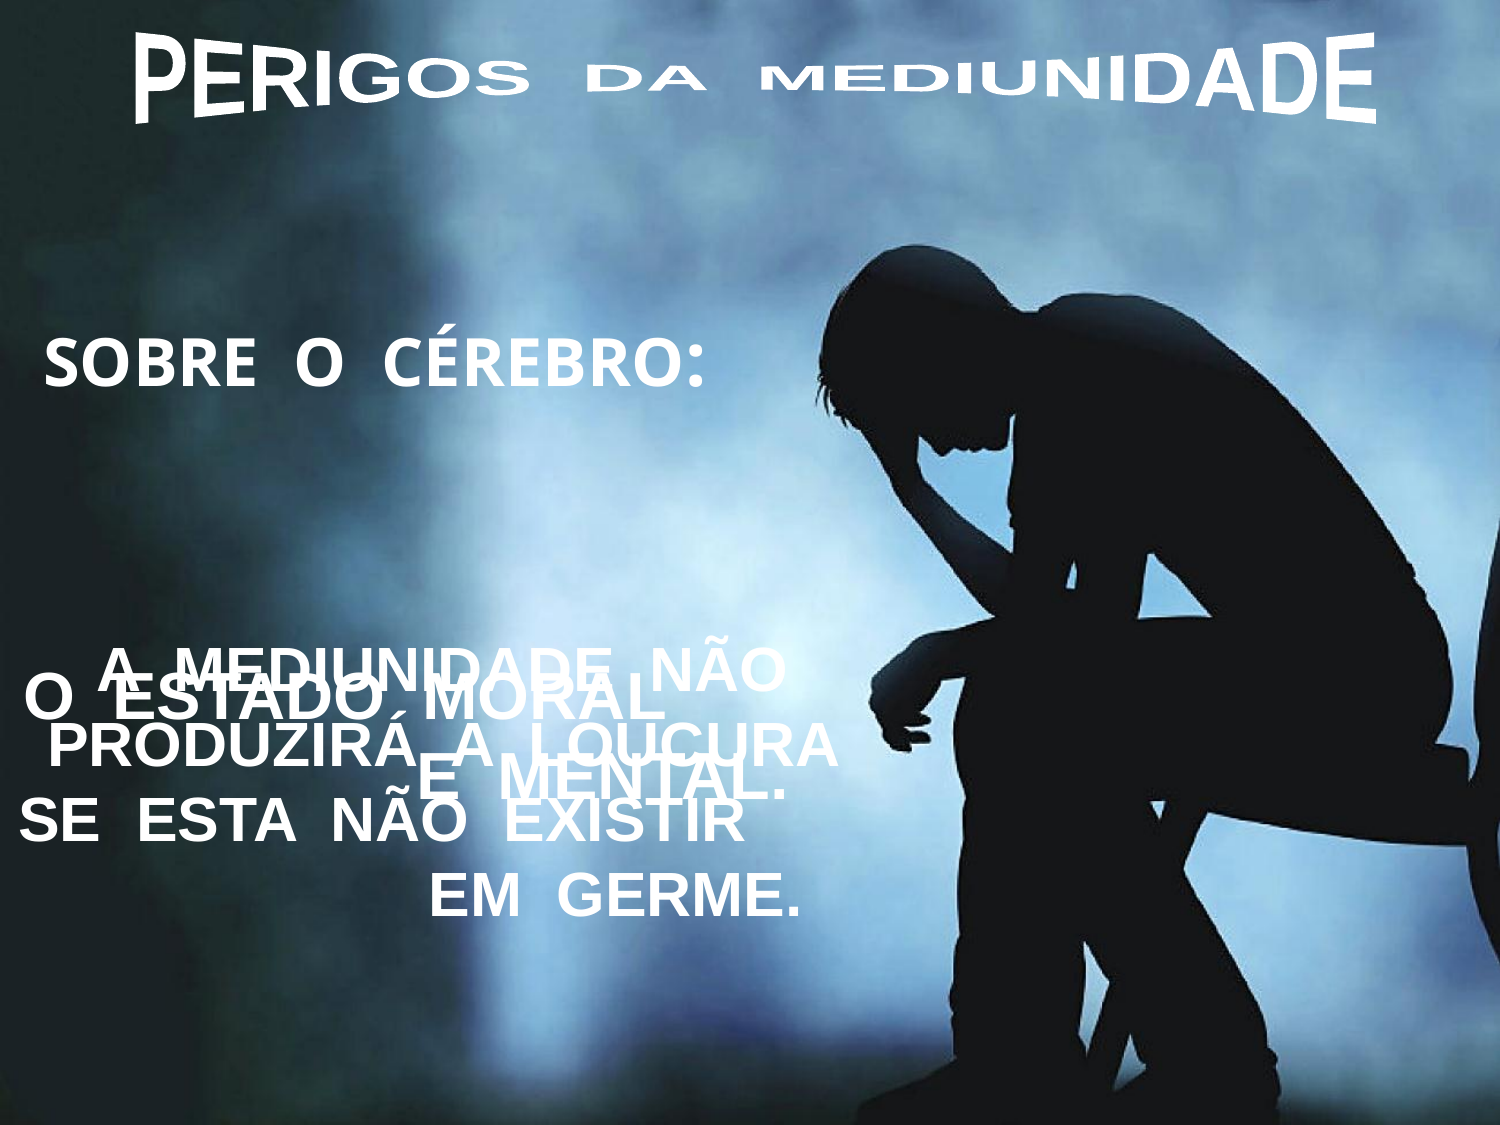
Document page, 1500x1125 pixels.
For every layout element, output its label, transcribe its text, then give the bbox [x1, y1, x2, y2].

picture [0, 0, 1500, 1125]
text_box O ESTADO MORAL E MENTAL. [0, 645, 857, 820]
text_box A MEDIUNIDADE NÃO PRODUZIRÁ A LOUCURA SE ESTA NÃO EXISTIR EM GERME. [0, 621, 904, 936]
text_box SOBRE O CÉREBRO: [0, 314, 750, 411]
